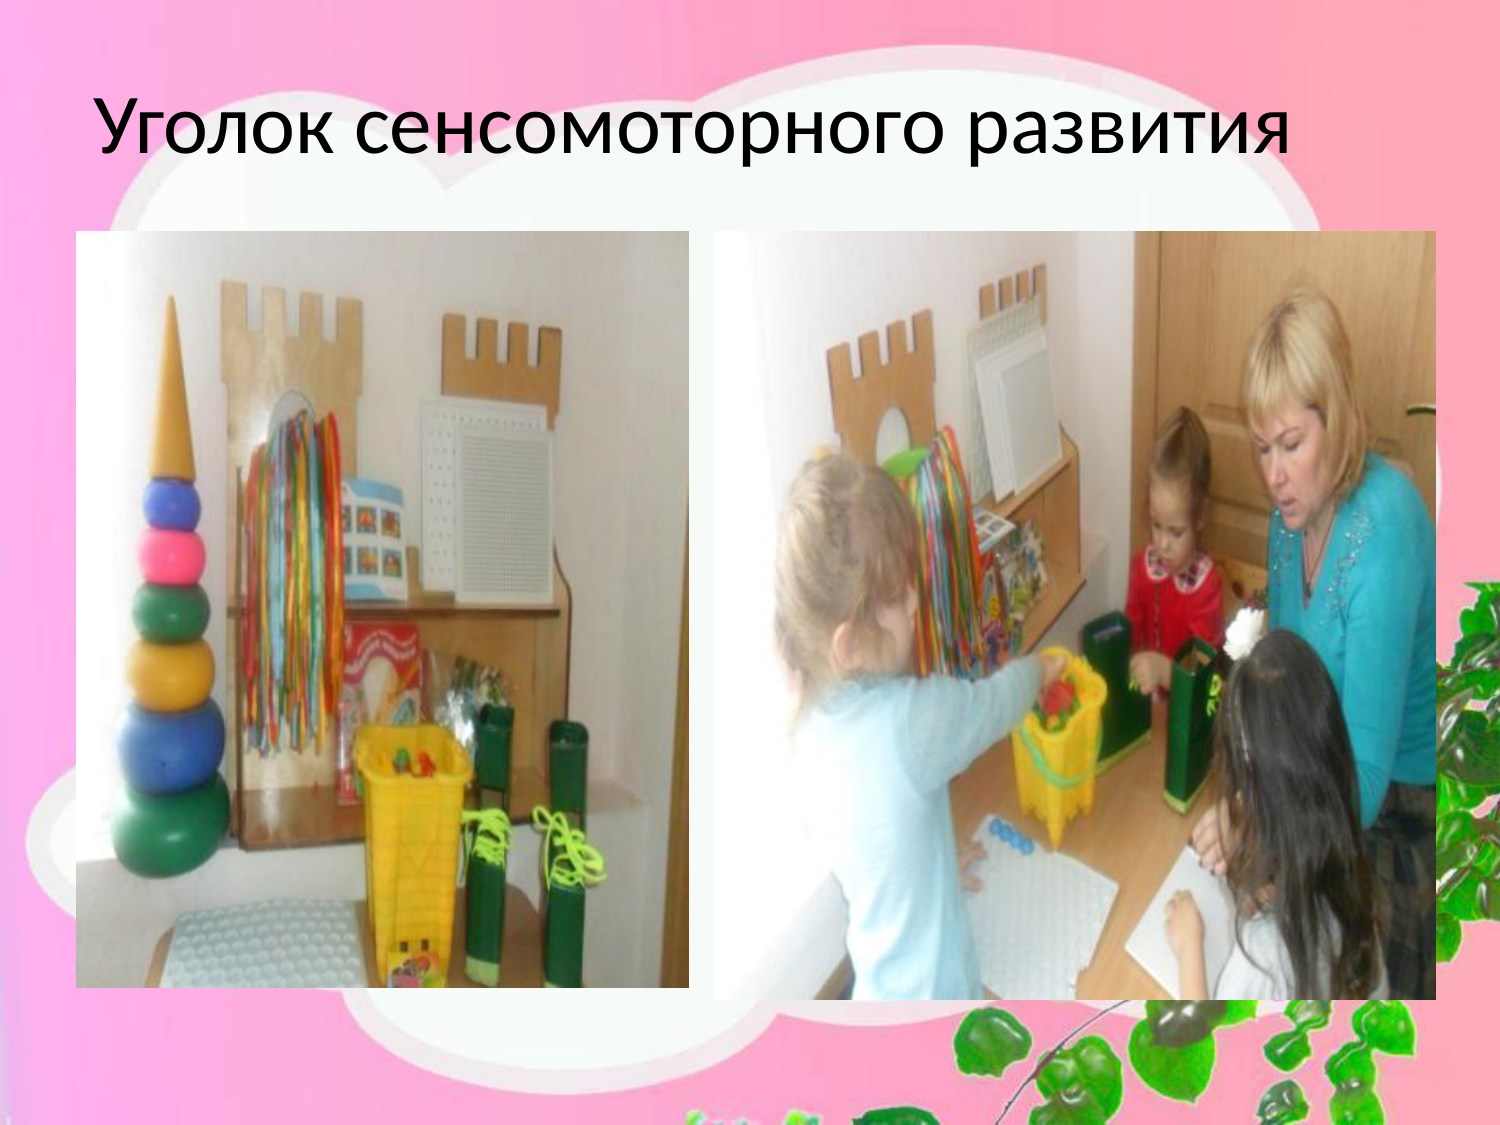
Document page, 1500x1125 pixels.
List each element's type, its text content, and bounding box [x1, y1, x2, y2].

picture [0, 0, 1500, 1125]
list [76, 231, 689, 988]
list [714, 231, 1436, 1000]
title Уголок сенсомоторного развития [75, 44, 1313, 220]
